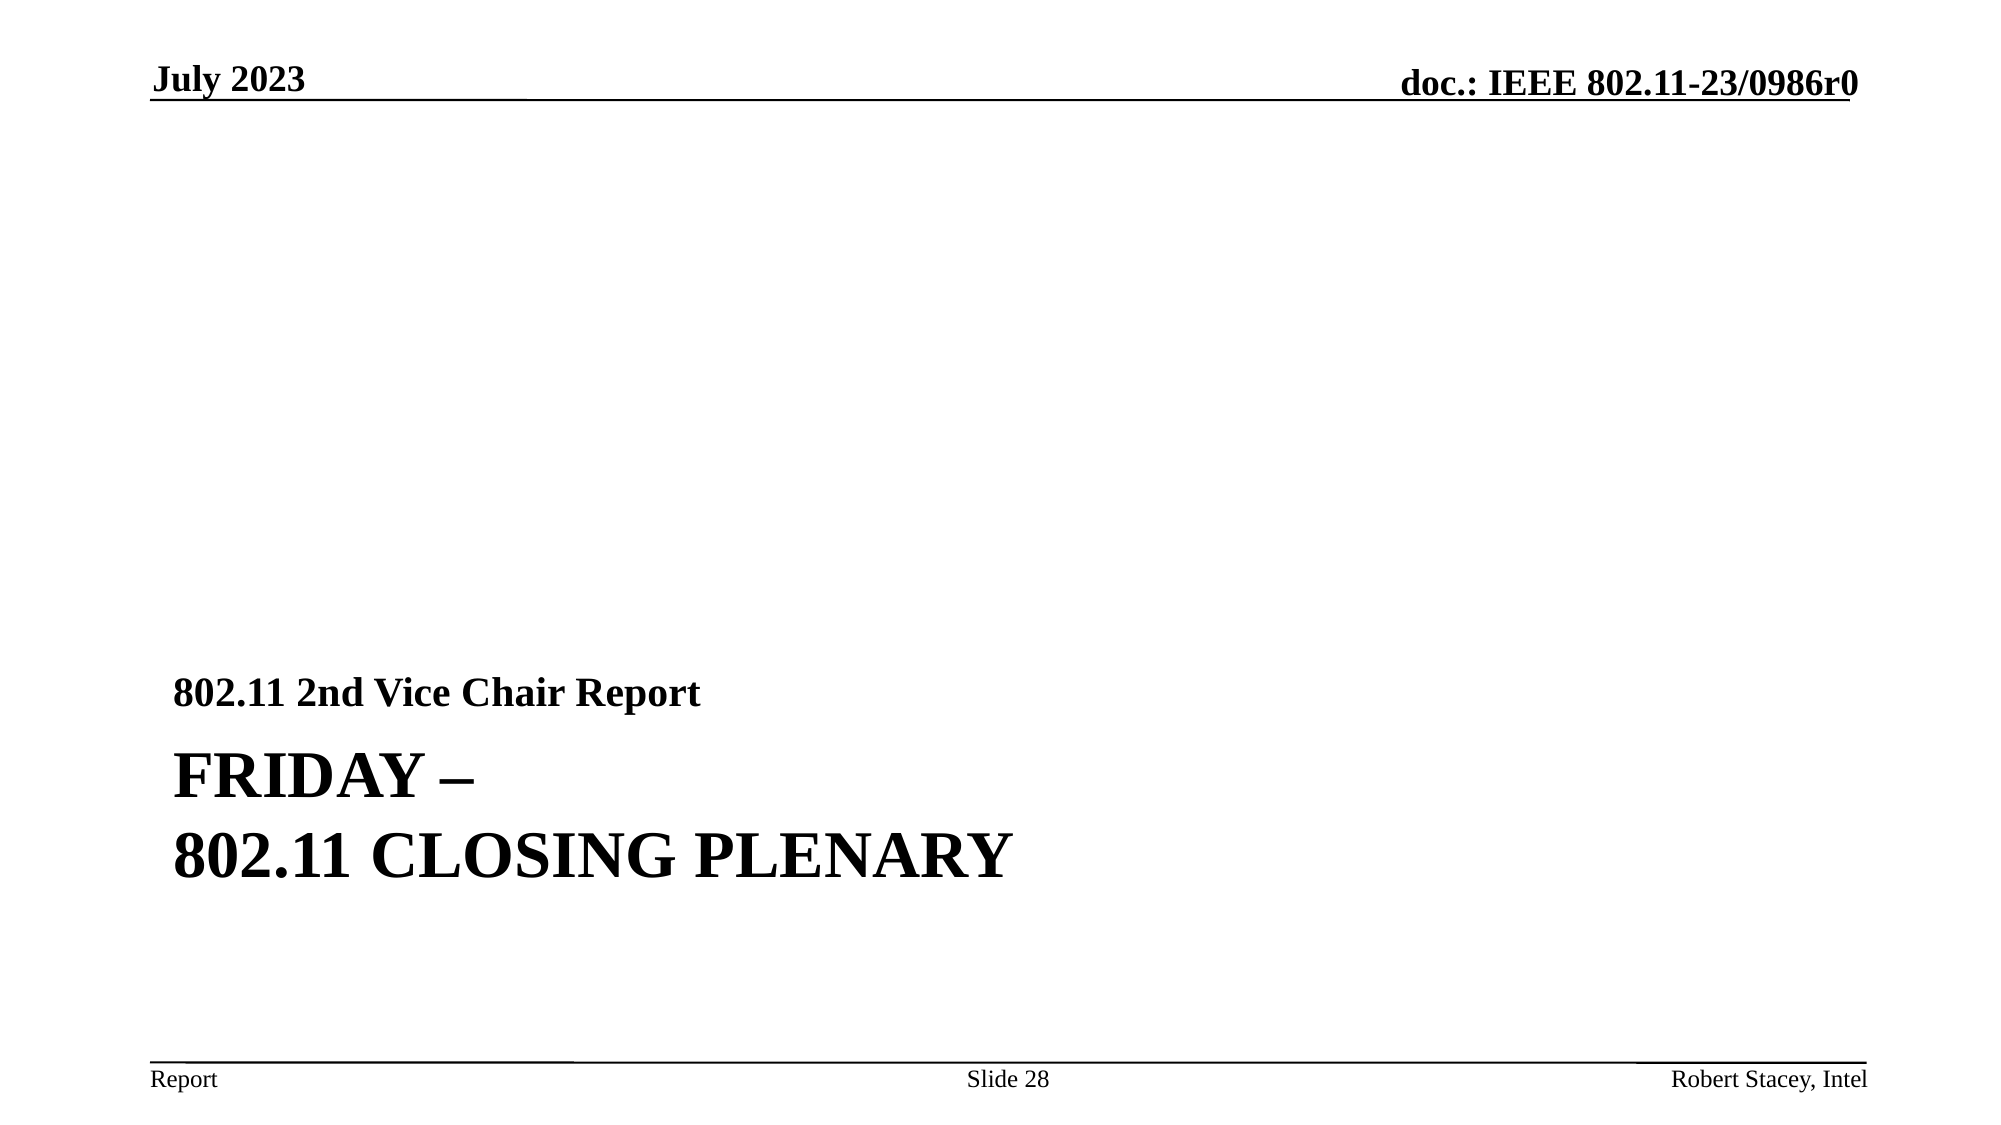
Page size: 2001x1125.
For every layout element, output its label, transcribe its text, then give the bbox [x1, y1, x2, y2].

footer Robert Stacey, Intel [1171, 1061, 1869, 1093]
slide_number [152, 54, 563, 100]
slide_number Slide 28 [950, 1061, 1067, 1123]
list 802.11 2nd Vice Chair Report [157, 476, 1859, 724]
title Friday – 802.11 Closing Plenary [157, 724, 1859, 947]
